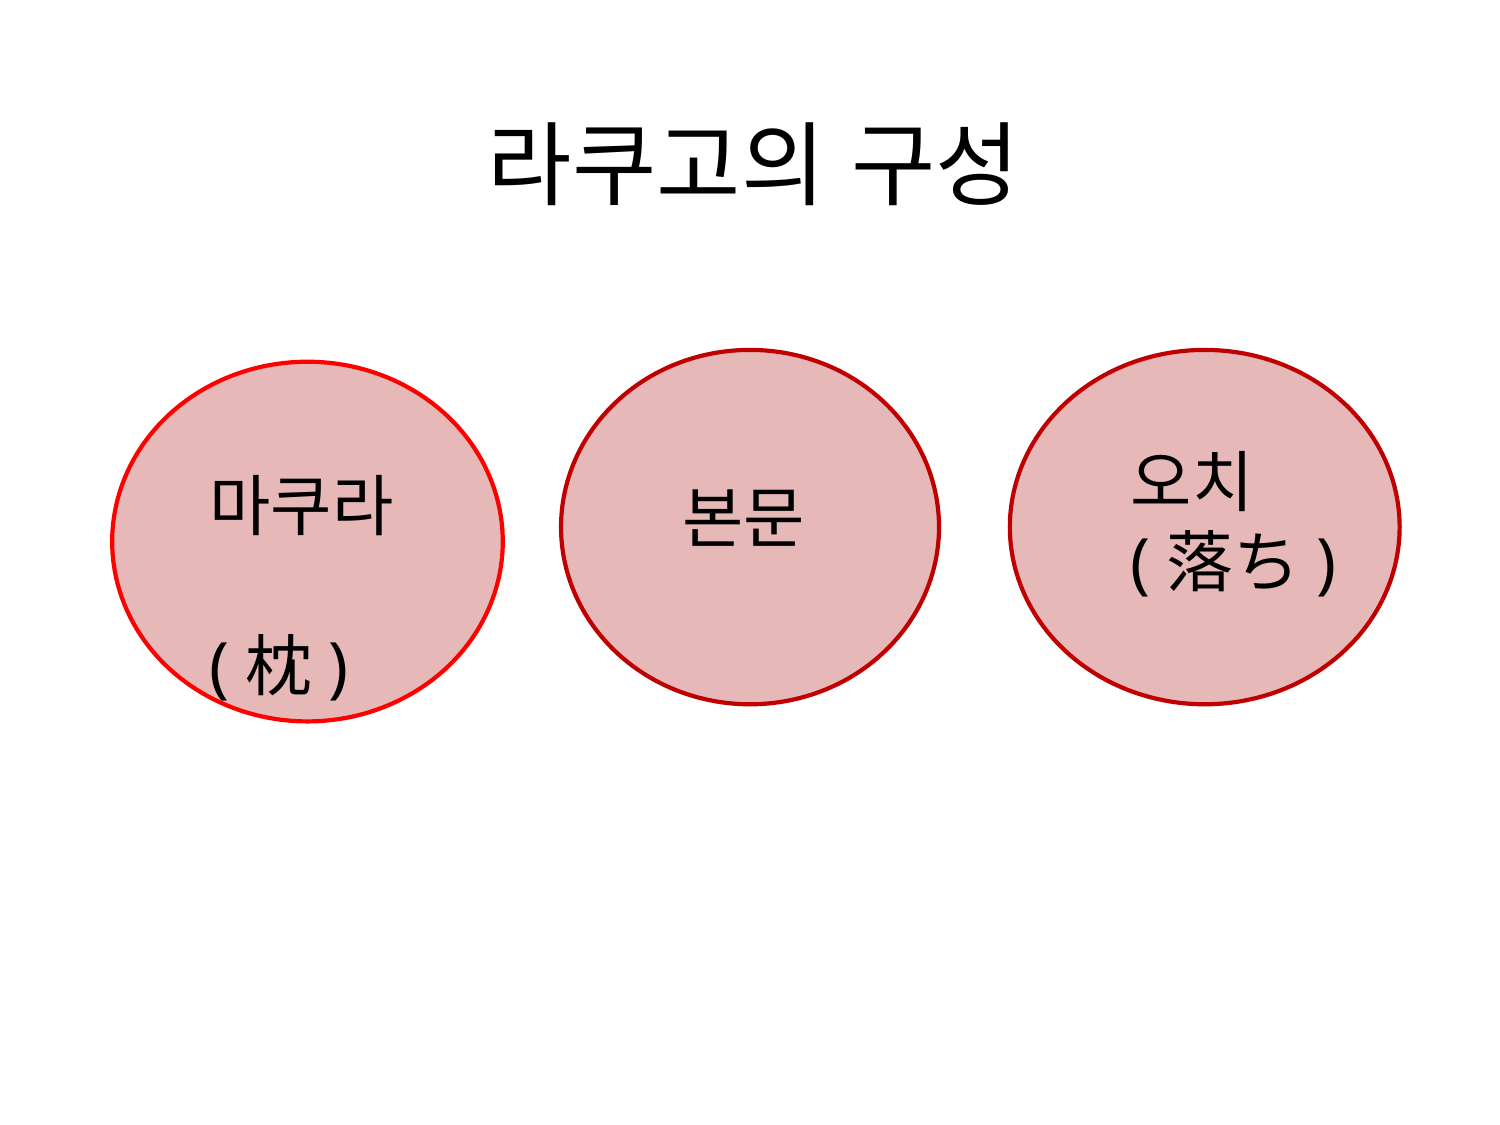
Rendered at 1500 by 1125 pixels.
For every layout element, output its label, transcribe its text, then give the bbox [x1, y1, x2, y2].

text_box 오치 (落ち) [1116, 432, 1425, 608]
text_box 본문 [667, 467, 857, 563]
text_box [558, 347, 942, 707]
text_box [1007, 347, 1381, 707]
text_box 마쿠라 (枕) [194, 456, 481, 711]
text_box [110, 359, 505, 691]
title 라쿠고의 구성 [107, 52, 1401, 271]
text_box [235, 711, 380, 724]
